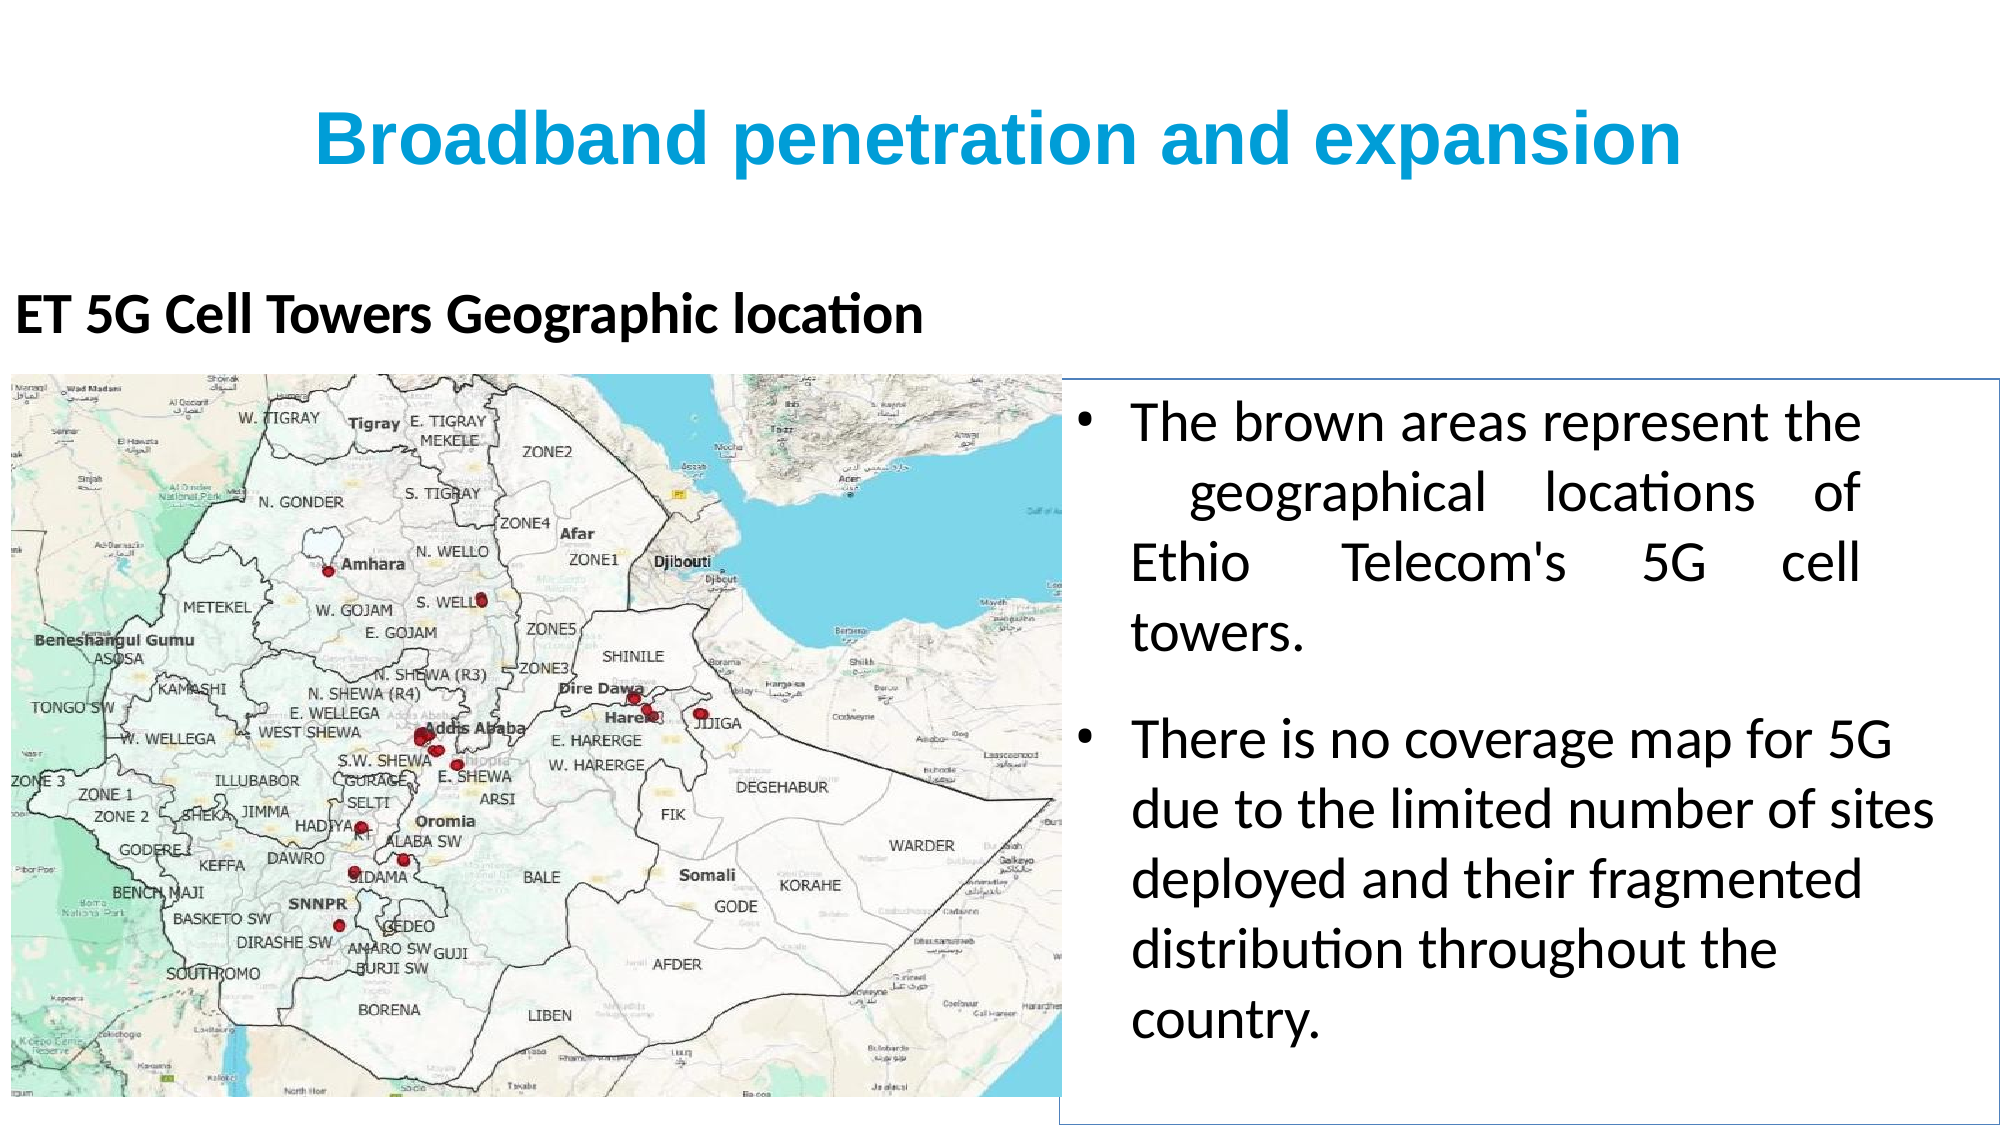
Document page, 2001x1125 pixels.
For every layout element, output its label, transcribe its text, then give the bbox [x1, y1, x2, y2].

text_box [1059, 379, 2000, 1125]
list The brown areas represent the geographical locations of Ethio Telecom's 5G cell towers. There is no coverage map for 5G due to the limited number of sites deployed and their fragmented distribution throughout the country. [1072, 380, 1940, 1051]
picture [10, 373, 1062, 1097]
text_box ET 5G Cell Towers Geographic location [12, 273, 938, 346]
title Broadband penetration and expansion [283, 76, 1717, 278]
